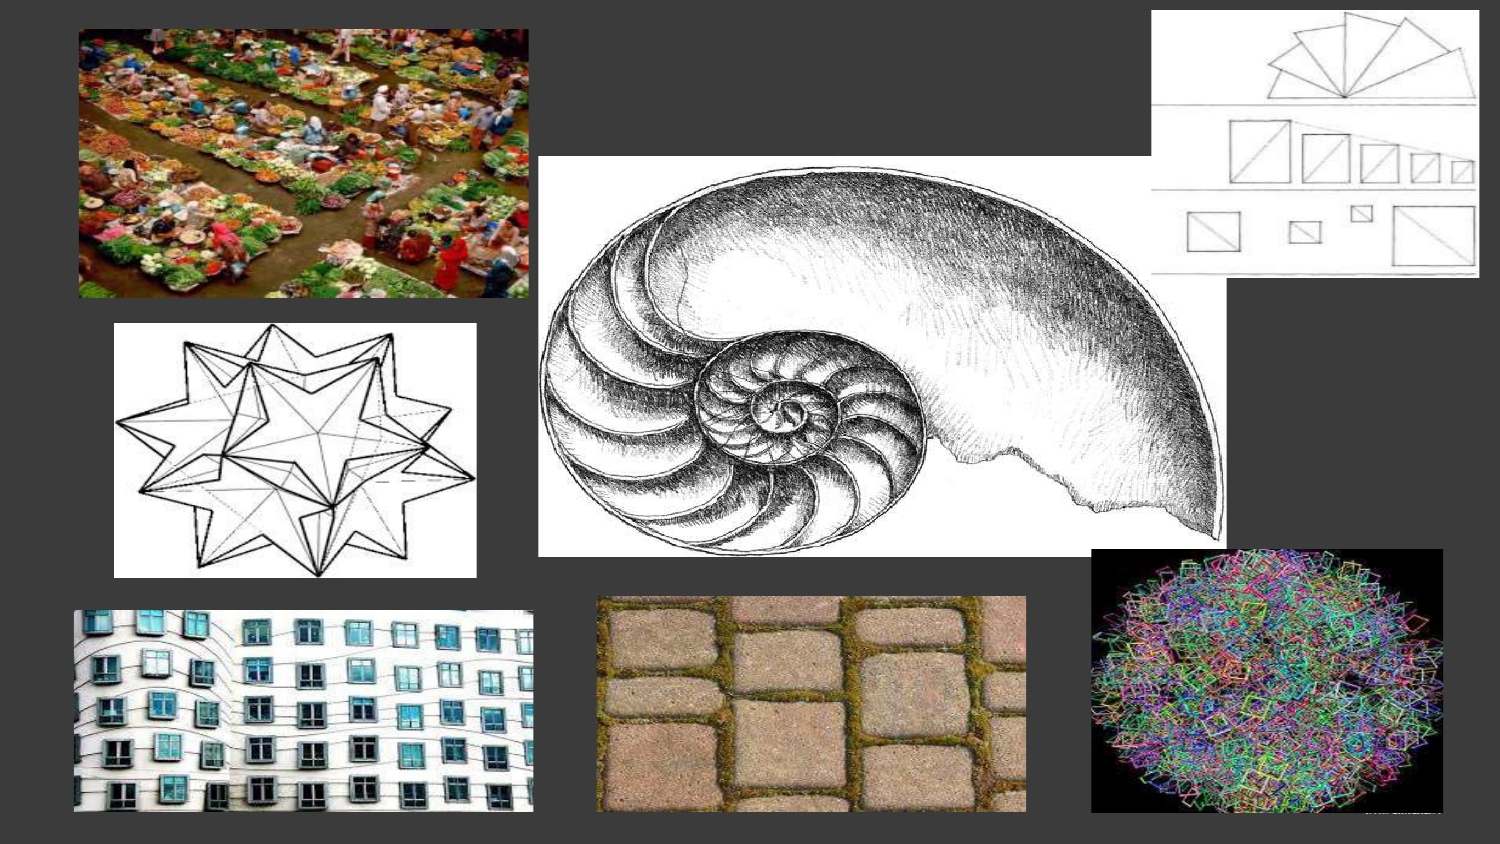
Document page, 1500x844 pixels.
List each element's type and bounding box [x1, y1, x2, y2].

text_box [1091, 567, 1444, 813]
text_box [114, 323, 477, 578]
text_box [73, 610, 534, 812]
text_box [596, 596, 1027, 812]
text_box [538, 10, 1480, 557]
text_box [78, 29, 529, 298]
